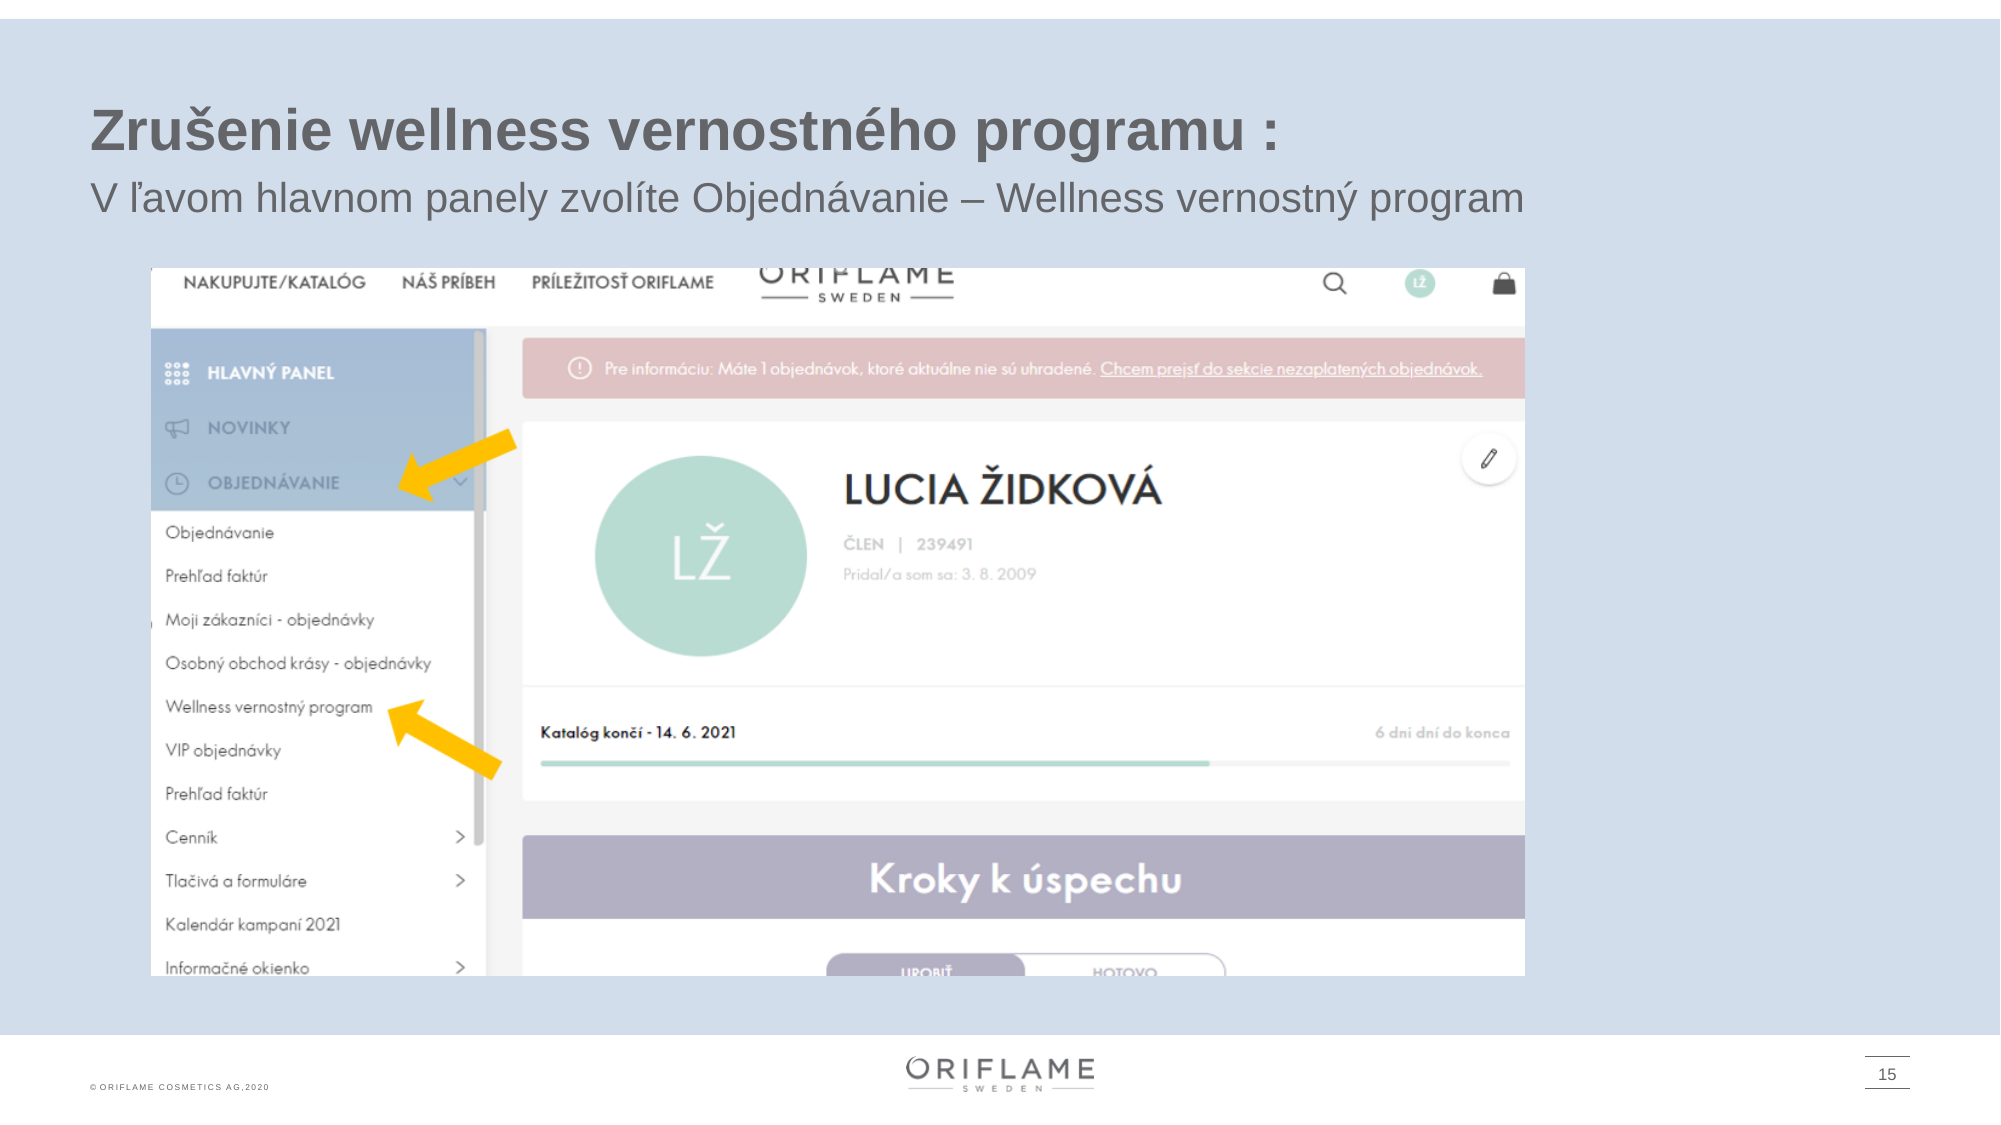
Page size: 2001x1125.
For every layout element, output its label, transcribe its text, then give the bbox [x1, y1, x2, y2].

list V ľavom hlavnom panely zvolíte Objednávanie – Wellness vernostný program [90, 176, 1910, 236]
slide_number 15 [1865, 1059, 1910, 1088]
picture [151, 268, 1525, 976]
title Zrušenie wellness vernostného programu : [90, 107, 1910, 164]
picture [906, 1056, 1094, 1092]
